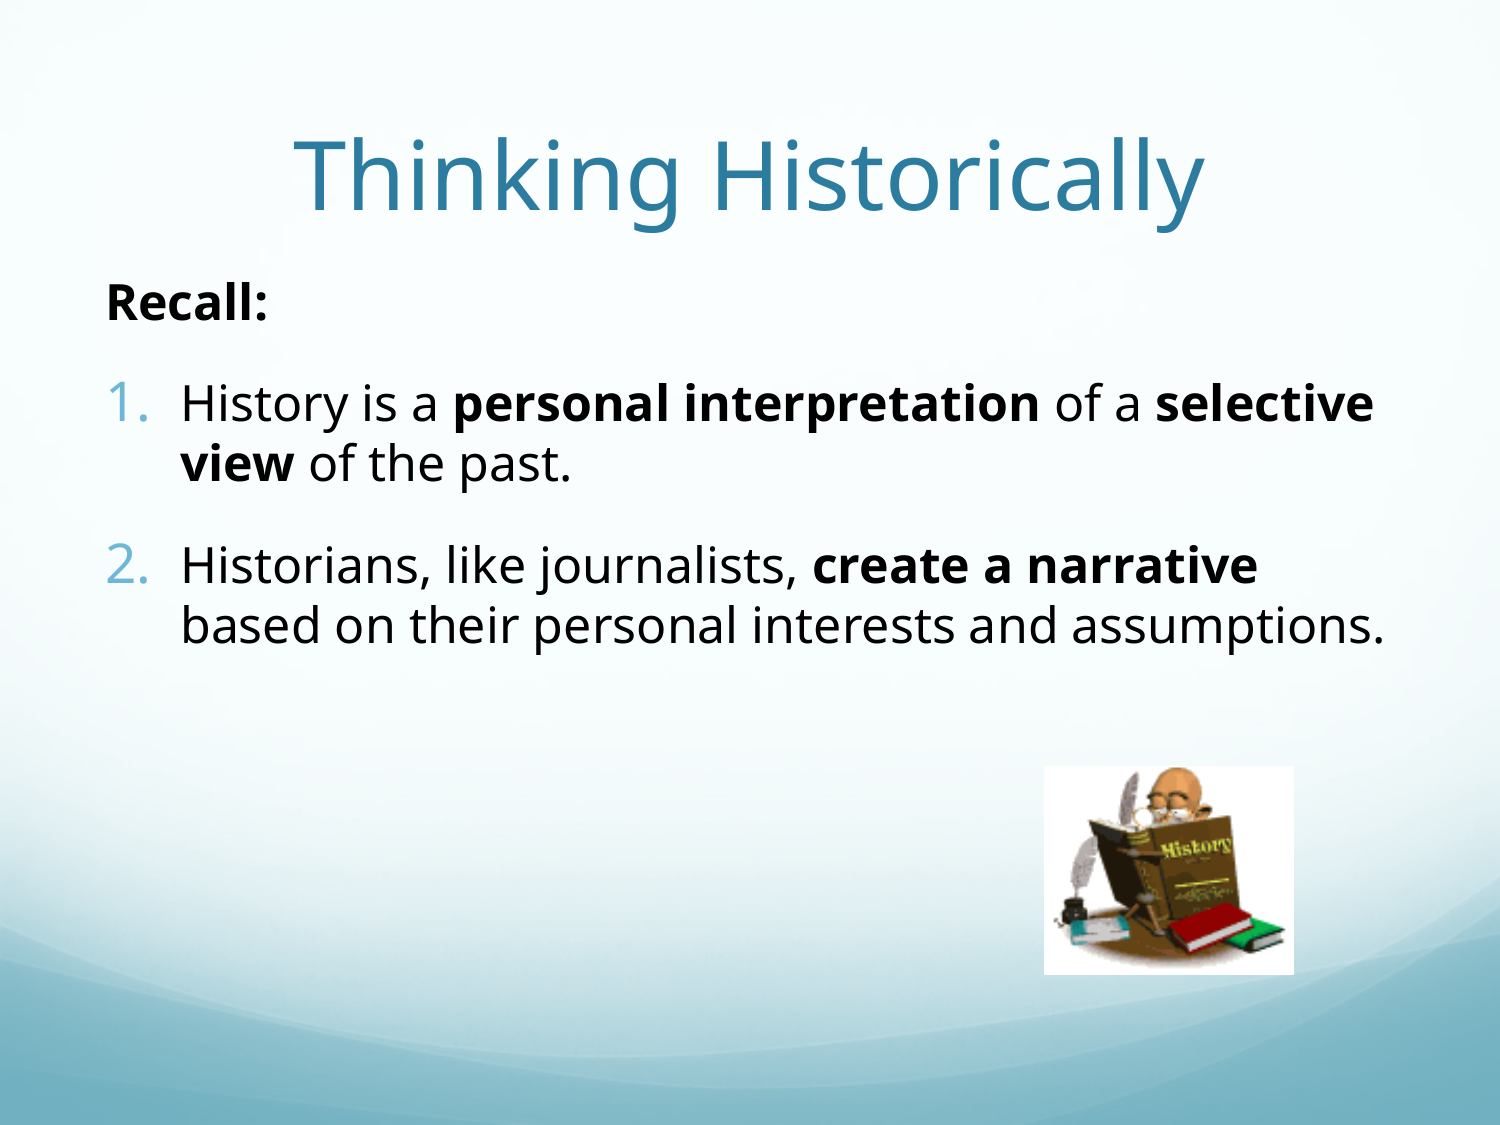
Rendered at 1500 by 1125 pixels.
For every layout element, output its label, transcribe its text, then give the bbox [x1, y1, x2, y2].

picture [1043, 766, 1295, 976]
title Thinking Historically [90, 17, 1410, 237]
list Recall: History is a personal interpretation of a selective view of the past. Historians, like journalists, create a narrative based on their personal interests and assumptions. [90, 262, 1410, 975]
